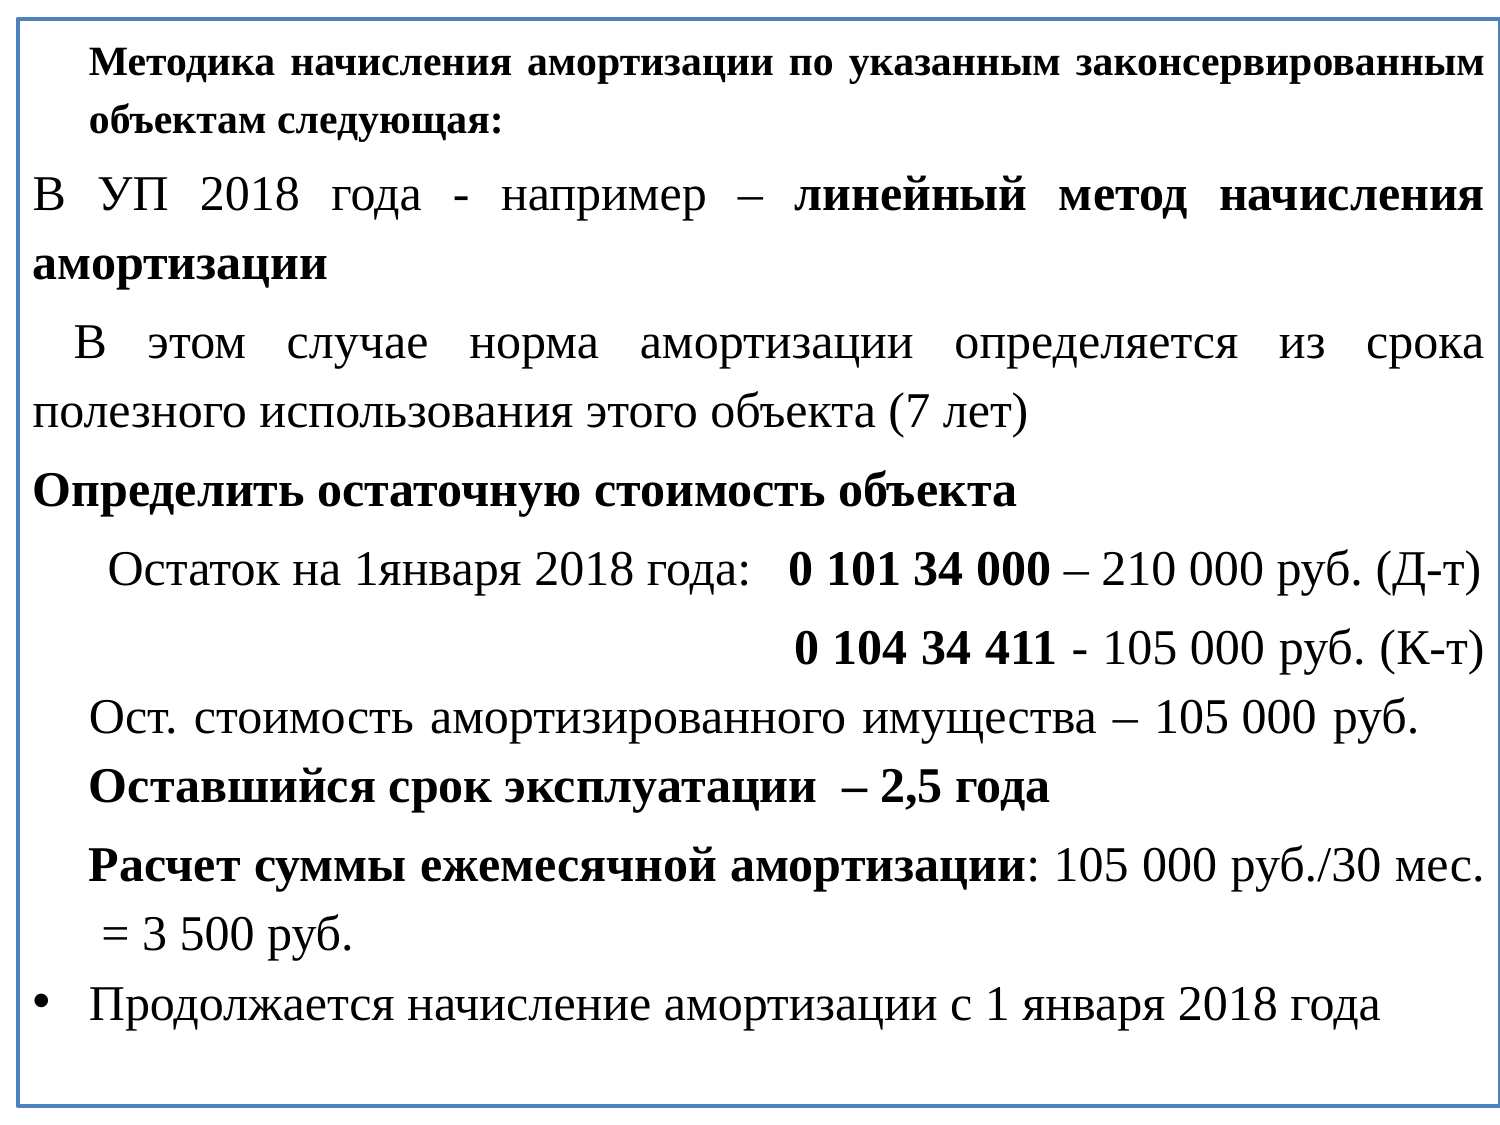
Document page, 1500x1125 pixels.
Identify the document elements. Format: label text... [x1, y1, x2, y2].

list Методика начисления амортизации по указанным законсервированным объектам следующая: В УП 2018 года - например – линейный метод начисления амортизации В этом случае норма амортизации определяется из срока полезного использования этого объекта (7 лет) Определить остаточную стоимость объекта Остаток на 1января 2018 года: 0 101 34 000 – 210 000 руб. (Д-т) 0 104 34 411 - 105 000 руб. (К-т) Ост. стоимость амортизированного имущества – 105 000 руб. Оставшийся срок эксплуатации – 2,5 года Расчет суммы ежемесячной амортизации: 105 000 руб./30 мес. = 3 500 руб. Продолжается начисление амортизации с 1 января 2018 года [16, 17, 1500, 1108]
